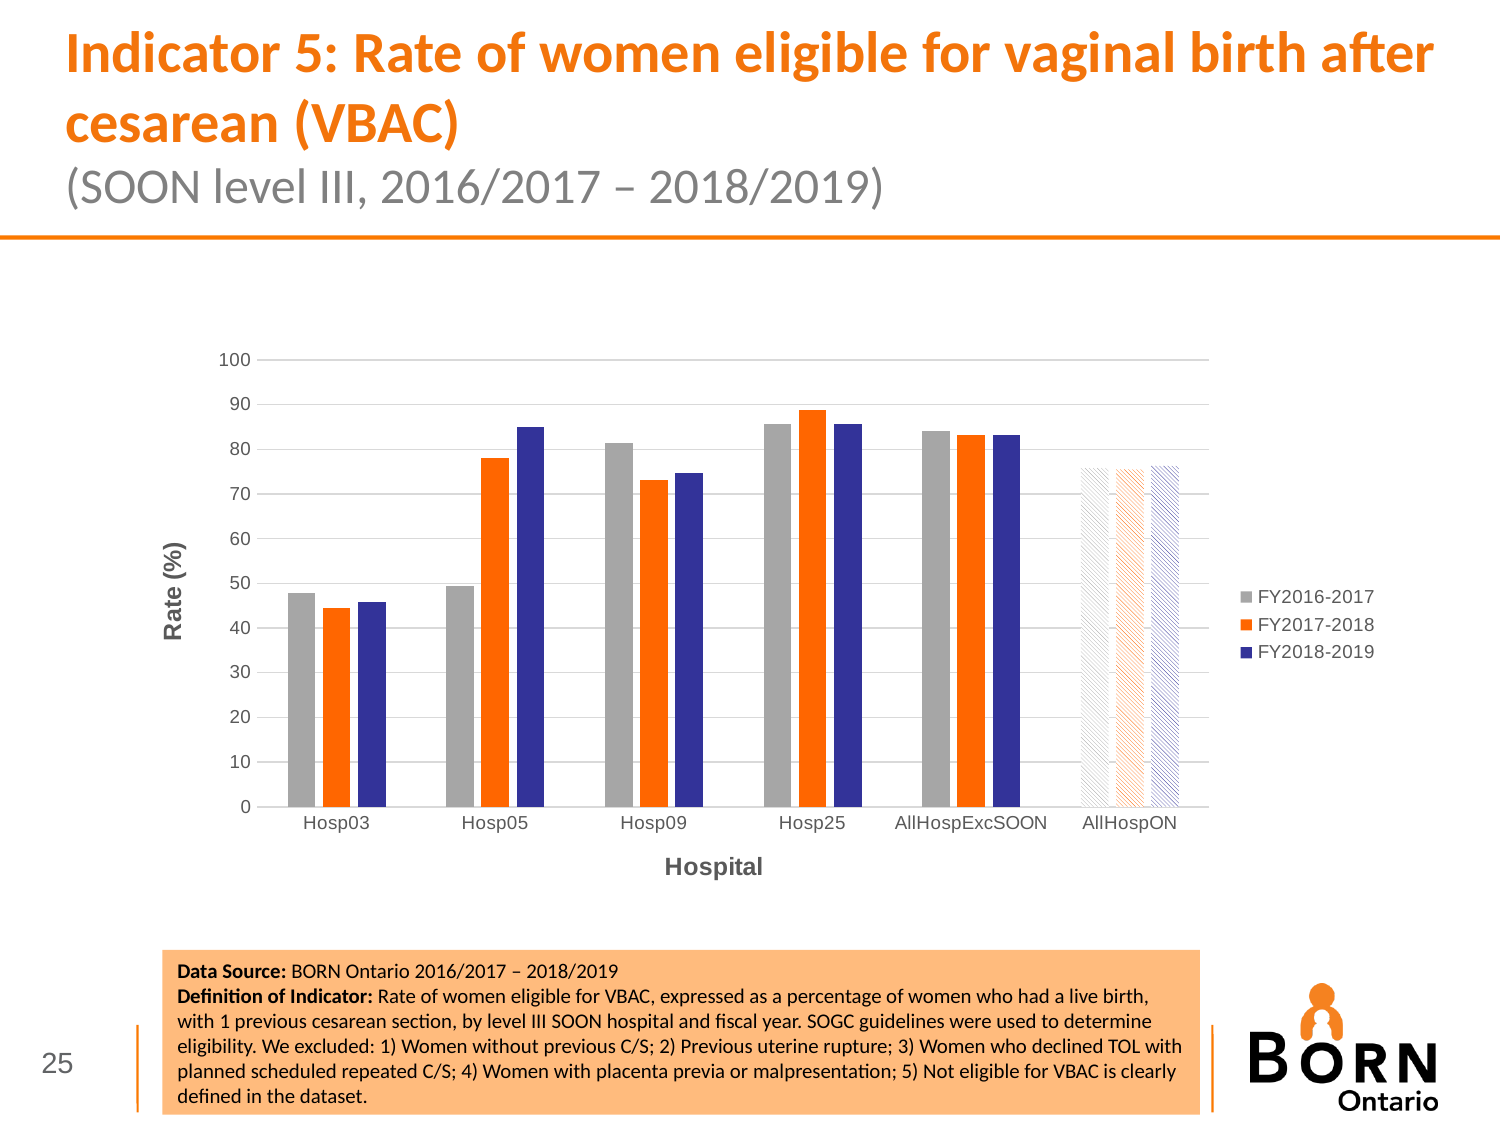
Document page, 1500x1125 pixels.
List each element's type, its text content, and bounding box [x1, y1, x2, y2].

chart [124, 337, 1394, 913]
picture [1250, 983, 1438, 1111]
text_box Indicator 5: Rate of women eligible for vaginal birth after cesarean (VBAC) (SOON level III, 2016/2017 – 2018/2019) [50, 24, 1500, 213]
text_box Data Source: BORN Ontario 2016/2017 – 2018/2019 Definition of Indicator: Rate of women eligible for VBAC, expressed as a percentage of women who had a live birth, with 1 previous cesarean section, by level III SOON hospital and fiscal year. SOGC guidelines were used to determine eligibility. We excluded: 1) Women without previous C/S; 2) Previous uterine rupture; 3) Women who declined TOL with planned scheduled repeated C/S; 4) Women with placenta previa or malpresentation; 5) Not eligible for VBAC is clearly defined in the dataset. [162, 949, 1200, 1115]
